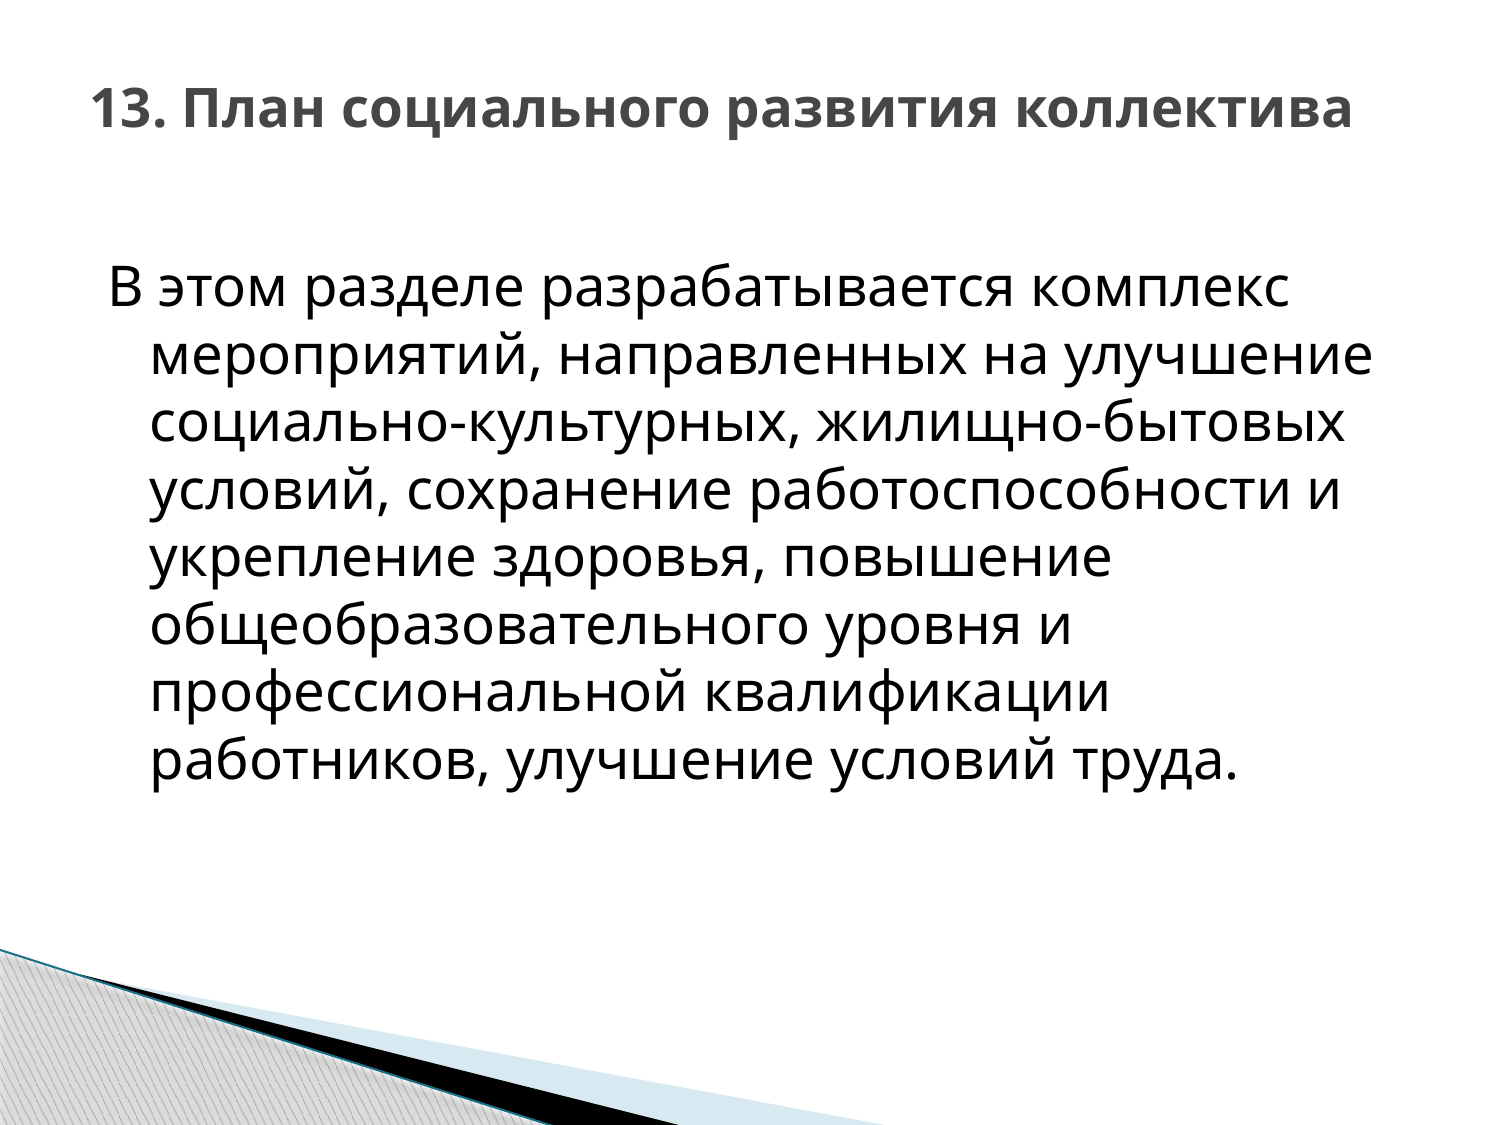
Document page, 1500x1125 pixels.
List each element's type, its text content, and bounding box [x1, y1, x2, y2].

title 13. План социального развития коллектива [75, 45, 1425, 233]
list В этом разделе разрабатывается комплекс мероприятий, направленных на улучшение социально-культурных, жилищно-бытовых условий, сохранение работоспособности и укрепление здоровья, повышение общеобразовательного уровня и профессиональной квалификации работников, улучшение условий труда. [75, 243, 1425, 986]
